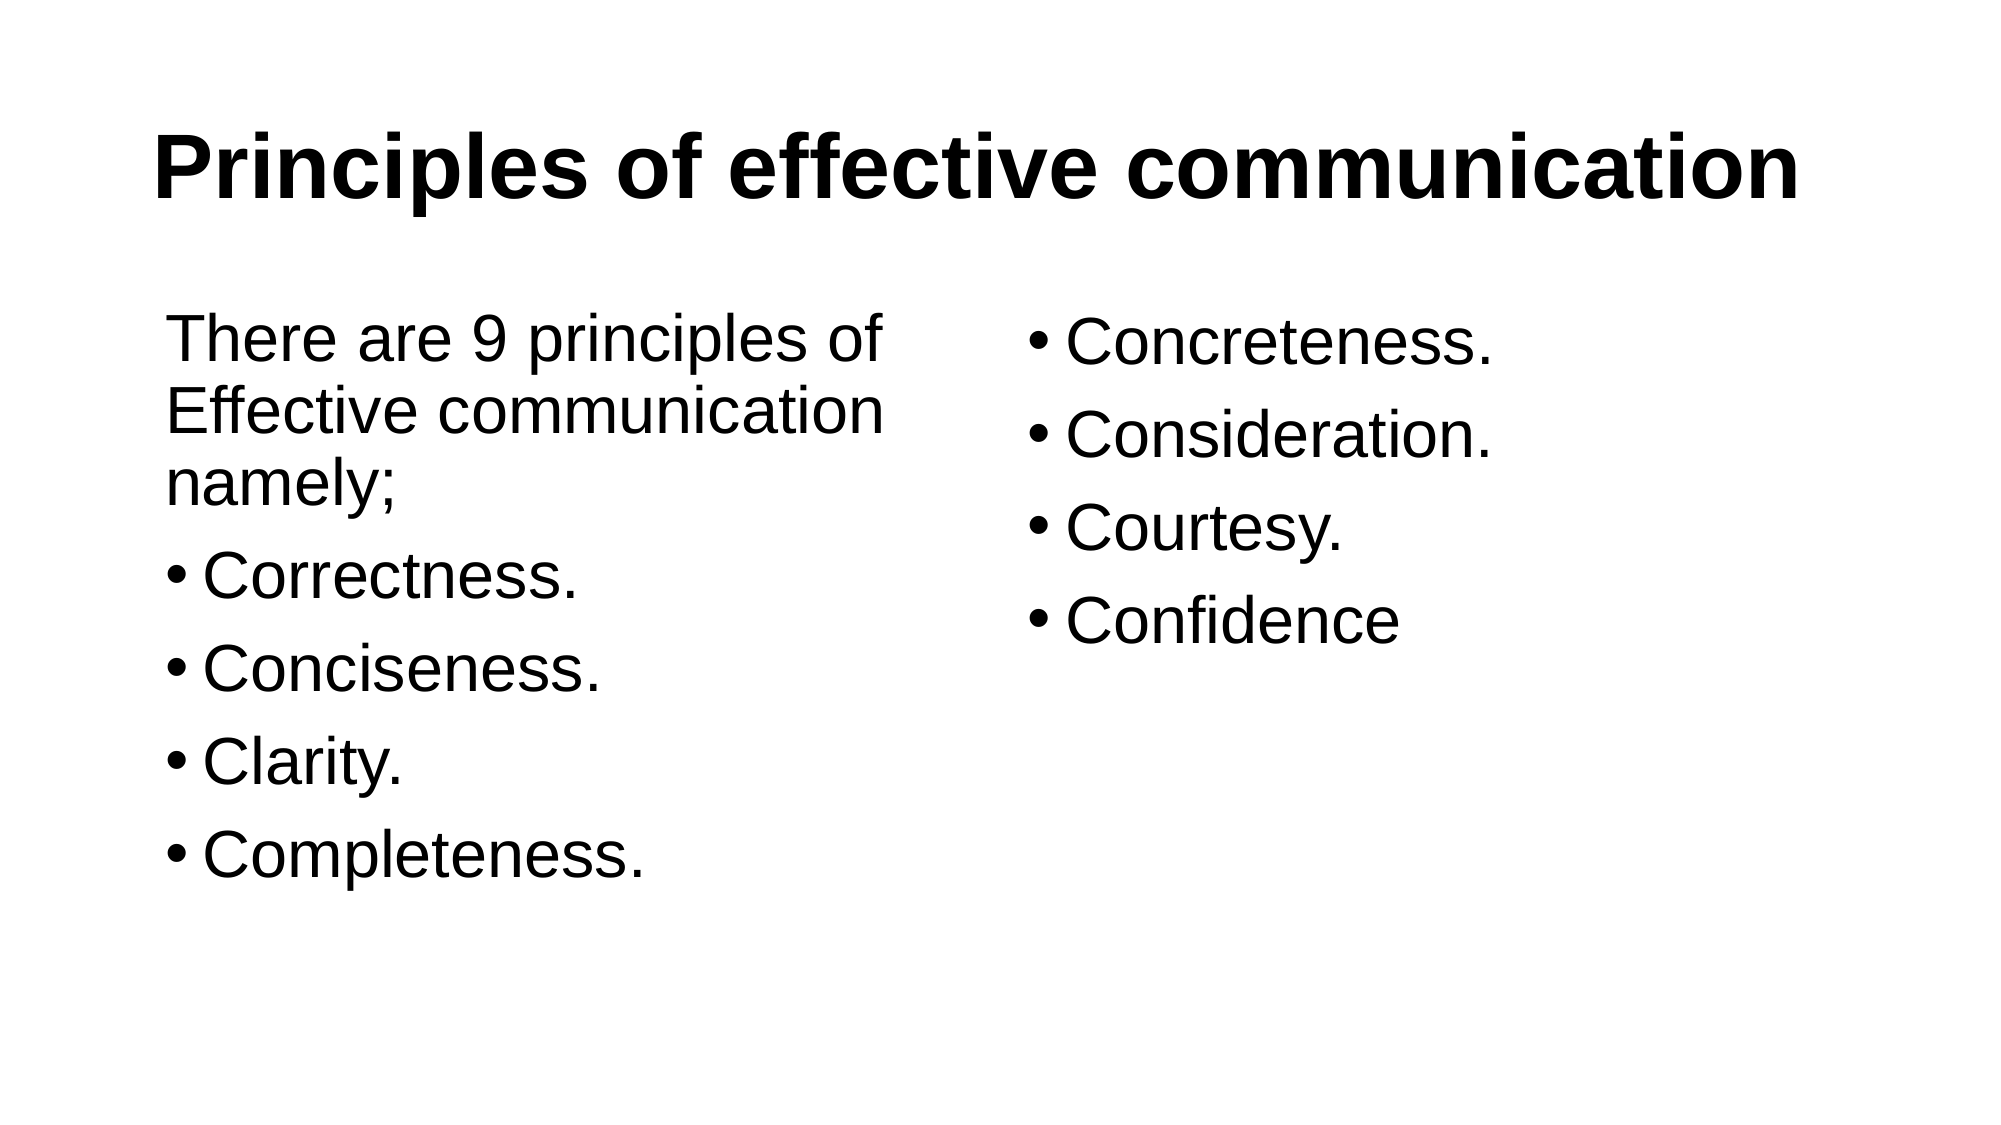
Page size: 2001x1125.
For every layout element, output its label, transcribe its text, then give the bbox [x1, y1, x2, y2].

list Concreteness. Consideration. Courtesy. Confidence [1012, 299, 1863, 1014]
list There are 9 principles of Effective communication namely; Correctness. Conciseness. Clarity. Completeness. [150, 296, 1000, 1011]
title Principles of effective communication [137, 59, 1863, 278]
